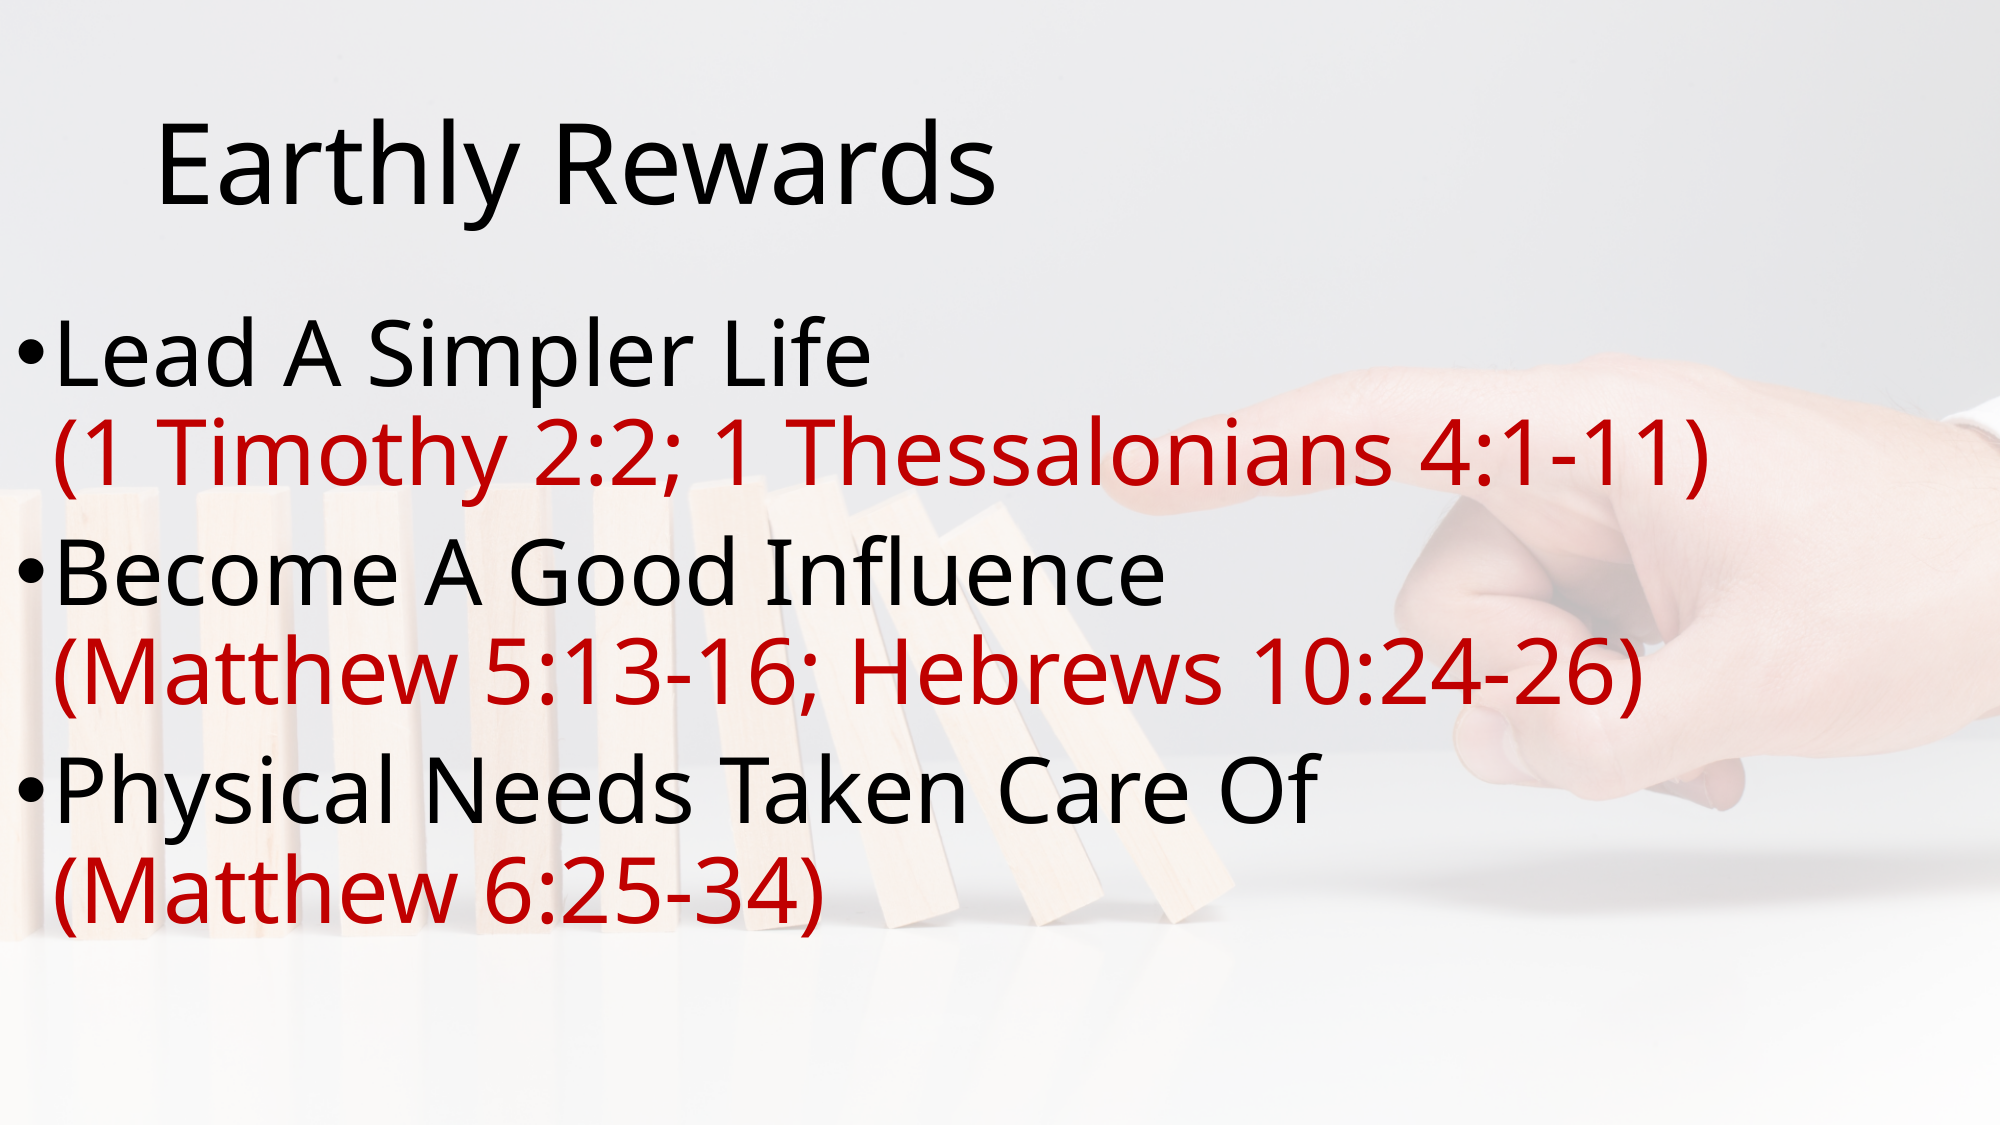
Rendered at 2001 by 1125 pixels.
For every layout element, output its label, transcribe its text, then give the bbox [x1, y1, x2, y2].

title Earthly Rewards [137, 59, 1863, 278]
list Lead A Simpler Life (1 Timothy 2:2; 1 Thessalonians 4:1-11) Become A Good Influence (Matthew 5:13-16; Hebrews 10:24-26) Physical Needs Taken Care Of (Matthew 6:25-34) [0, 299, 2000, 1125]
